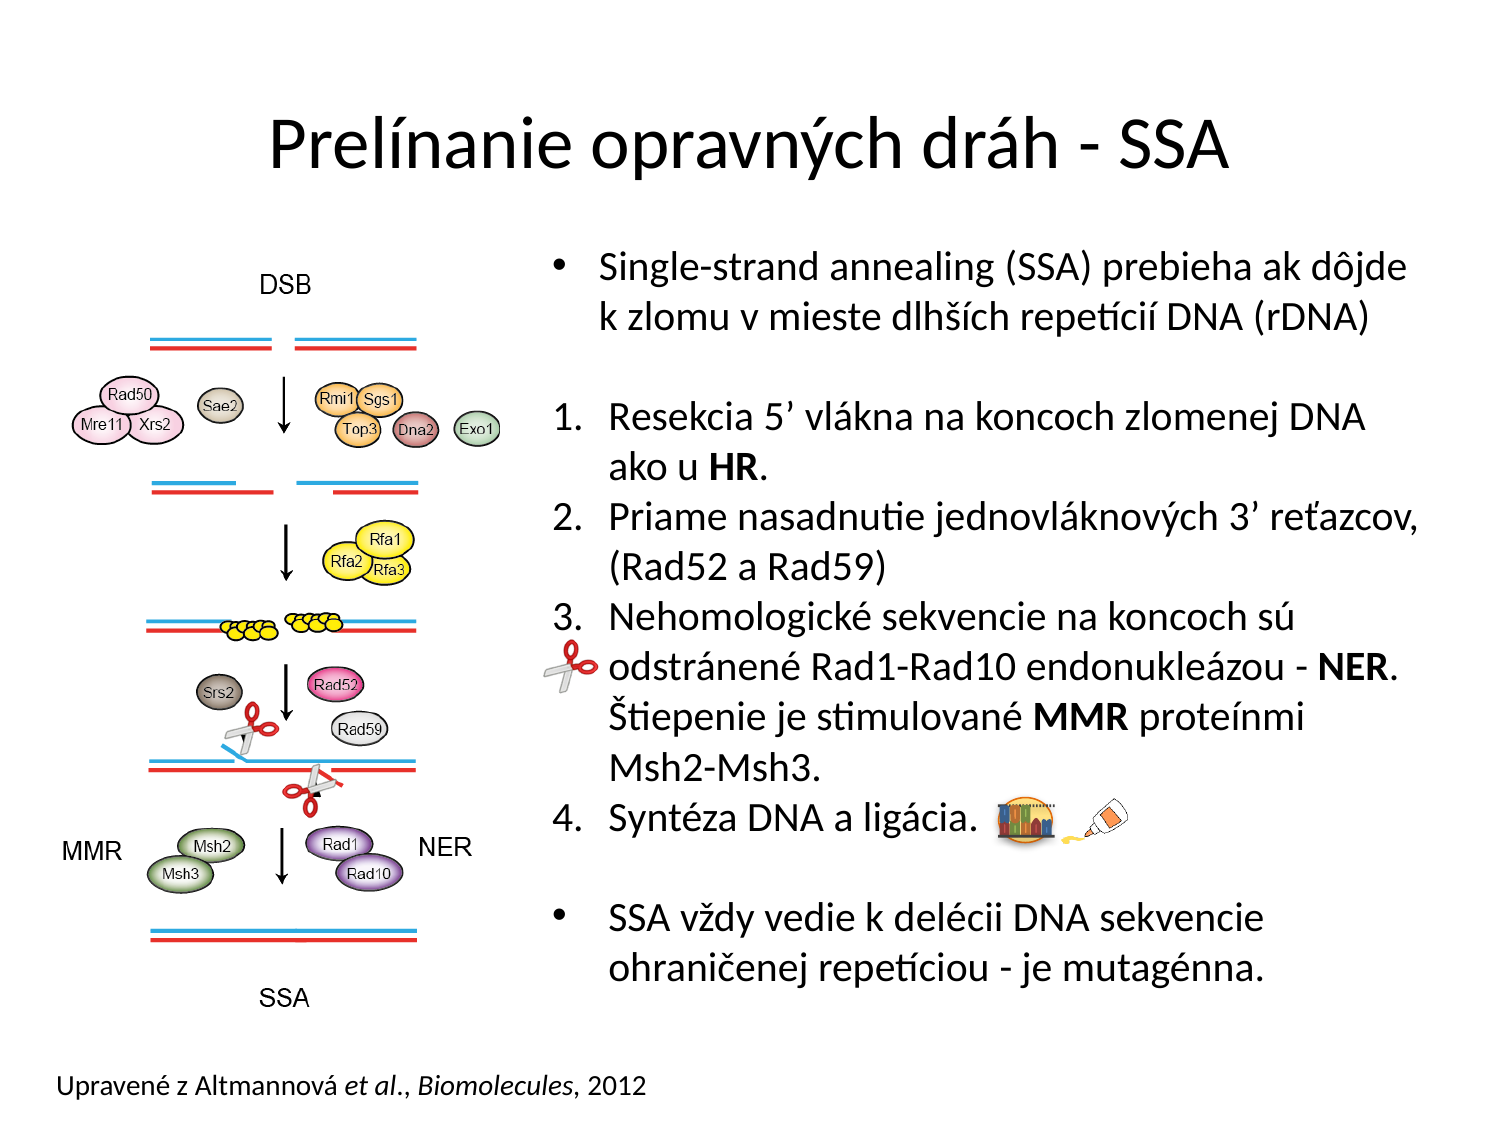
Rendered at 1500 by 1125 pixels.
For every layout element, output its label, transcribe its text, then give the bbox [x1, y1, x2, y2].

picture [290, 765, 332, 813]
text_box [997, 797, 1055, 843]
picture [538, 638, 599, 699]
text_box Upravené z Altmannová et al., Biomolecules, 2012 [41, 1058, 691, 1125]
title Prelínanie opravných dráh - SSA [75, 45, 1425, 233]
picture [1060, 798, 1129, 844]
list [44, 271, 500, 1015]
picture [228, 706, 270, 754]
text_box Single-strand annealing (SSA) prebieha ak dôjde k zlomu v mieste dlhších repetícií DNA (rDNA) Resekcia 5’ vlákna na koncoch zlomenej DNA ako u HR. Priame nasadnutie jednovláknových 3’ reťazcov, (Rad52 a Rad59) Nehomologické sekvencie na koncoch sú odstránené Rad1-Rad10 endonukleázou - NER. Štiepenie je stimulované MMR proteínmi Msh2-Msh3. Syntéza DNA a ligácia. SSA vždy vedie k delécii DNA sekvencie ohraničenej repetíciou - je mutagénna. [537, 231, 1436, 1047]
